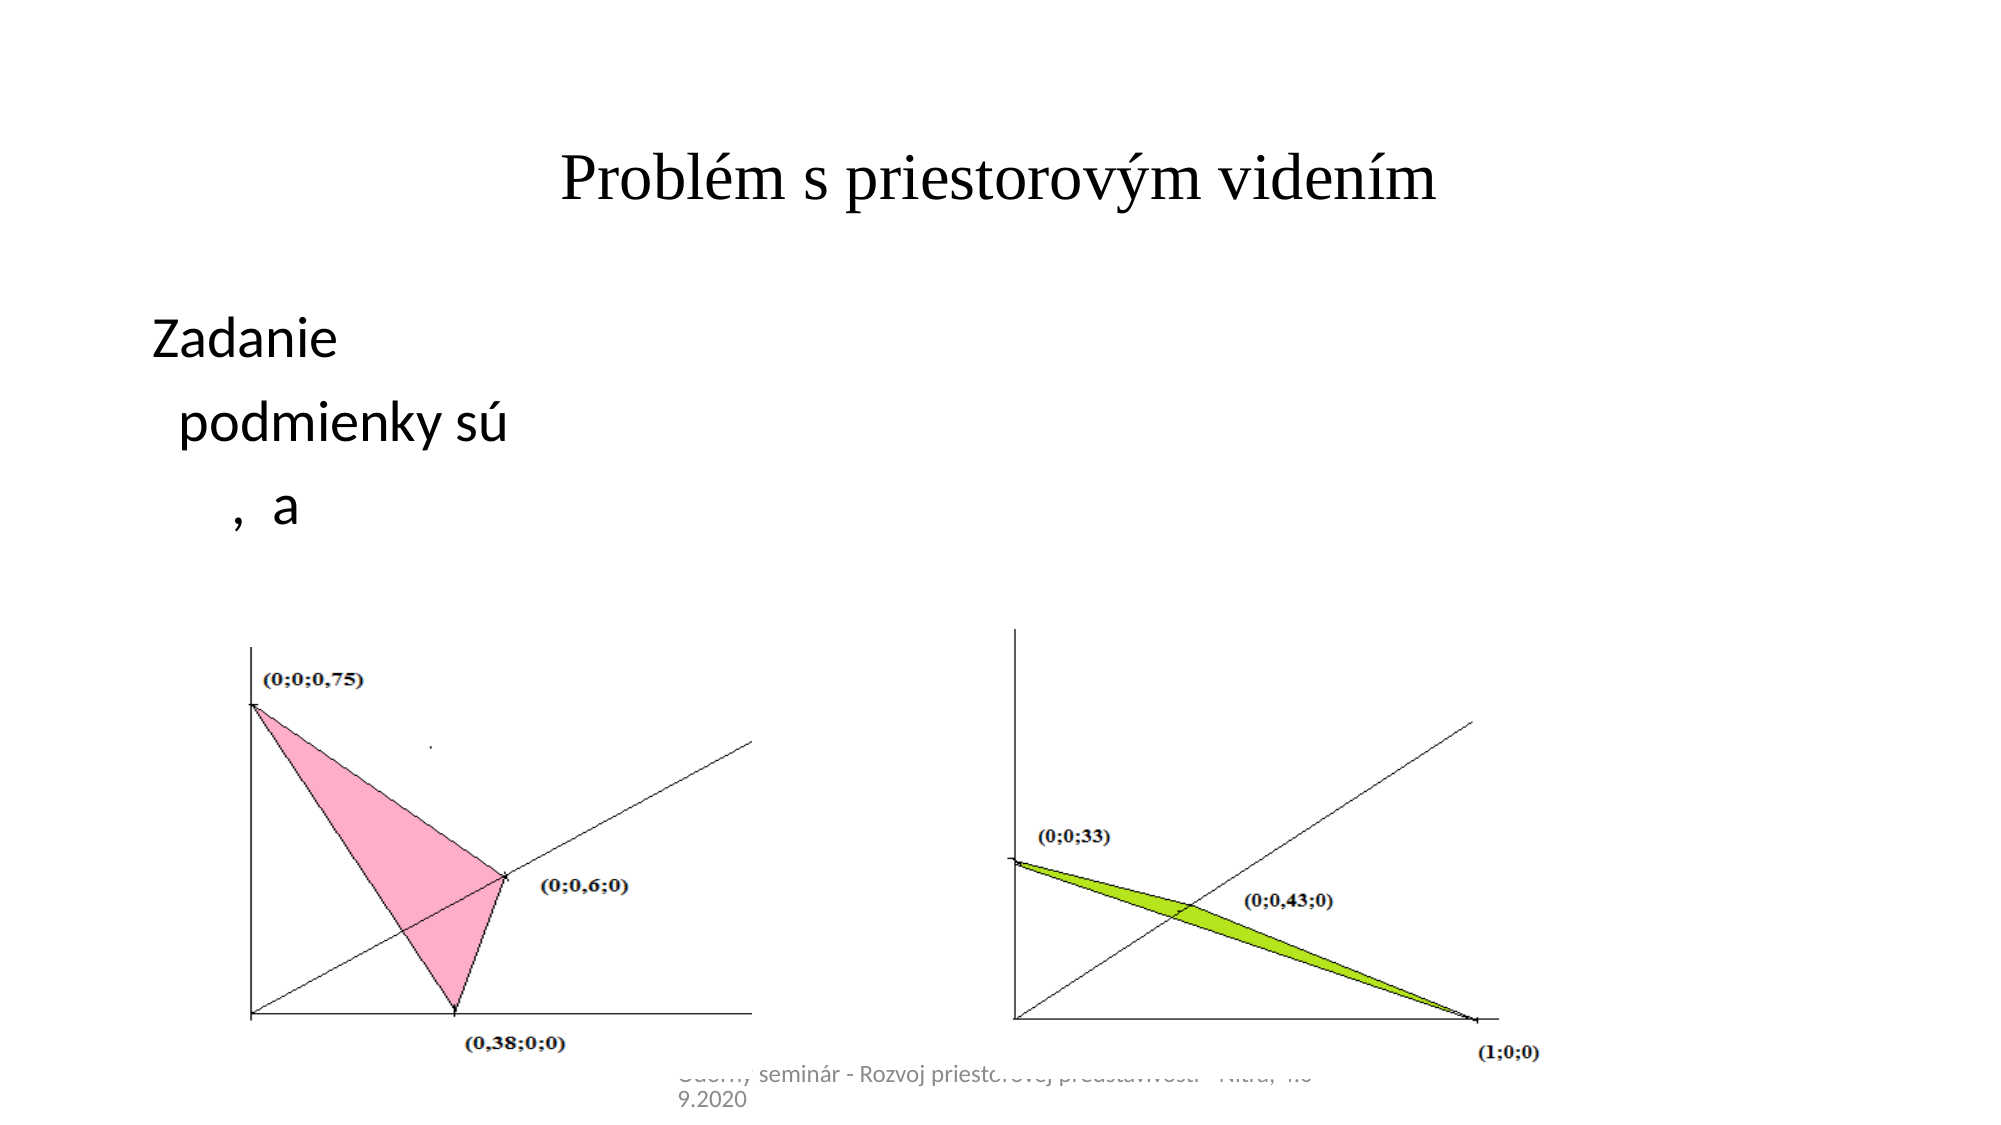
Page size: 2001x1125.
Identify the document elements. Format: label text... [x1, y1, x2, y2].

footer Odorný seminár - Rozvoj priestorovej predstavivosti - Nitra, 4.09.2020 [662, 1042, 1338, 1103]
picture [219, 647, 752, 1079]
title Problém s priestorovým videním [522, 70, 1478, 267]
picture [995, 629, 1548, 1079]
